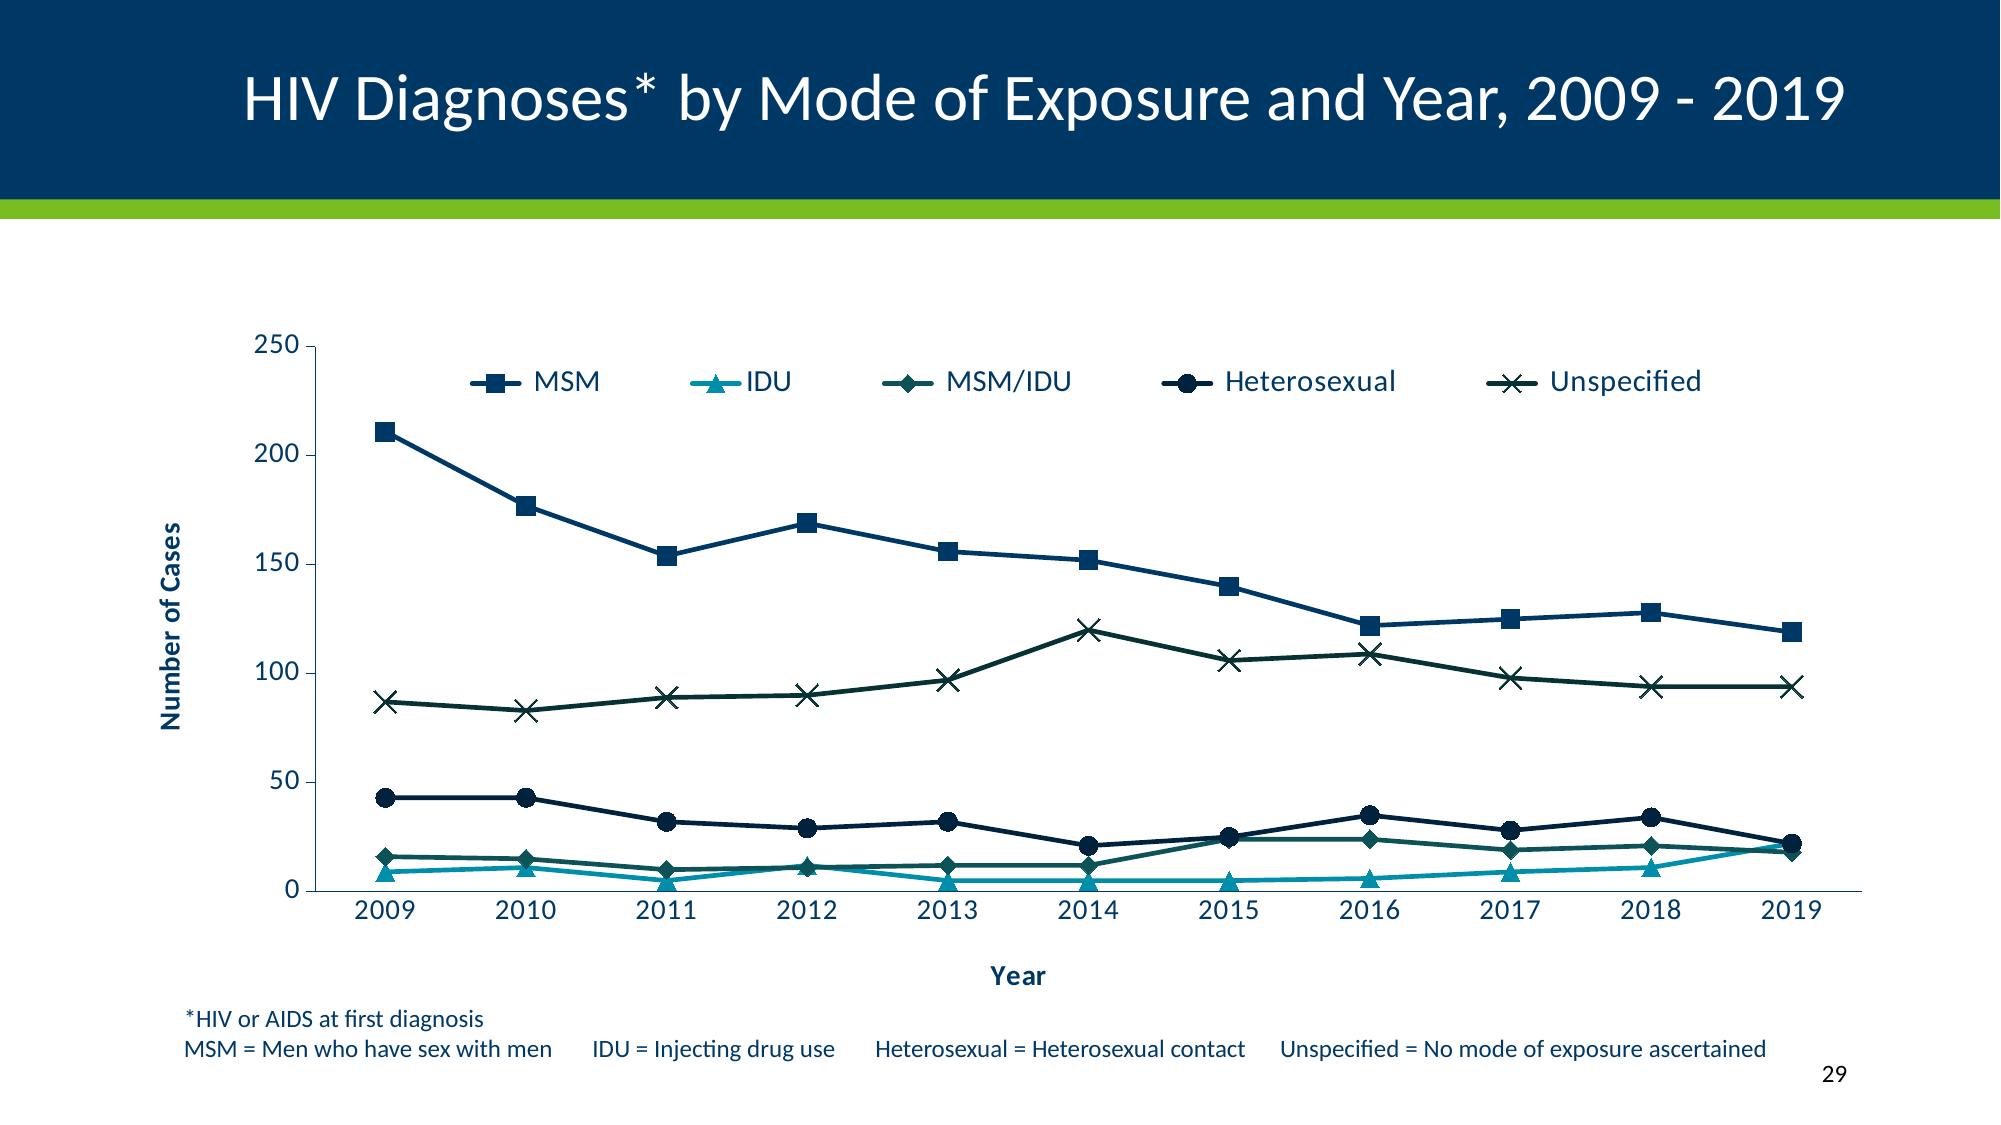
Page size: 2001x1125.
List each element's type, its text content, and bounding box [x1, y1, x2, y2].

footer *HIV or AIDS at first diagnosis MSM = Men who have sex with men IDU = Injecting drug use Heterosexual = Heterosexual contact Unspecified = No mode of exposure ascertained [168, 957, 1881, 1125]
slide_number 29 [1622, 1042, 1863, 1103]
chart [137, 299, 1863, 1014]
title HIV Diagnoses* by Mode of Exposure and Year, 2009 - 2019 [137, 24, 1863, 175]
